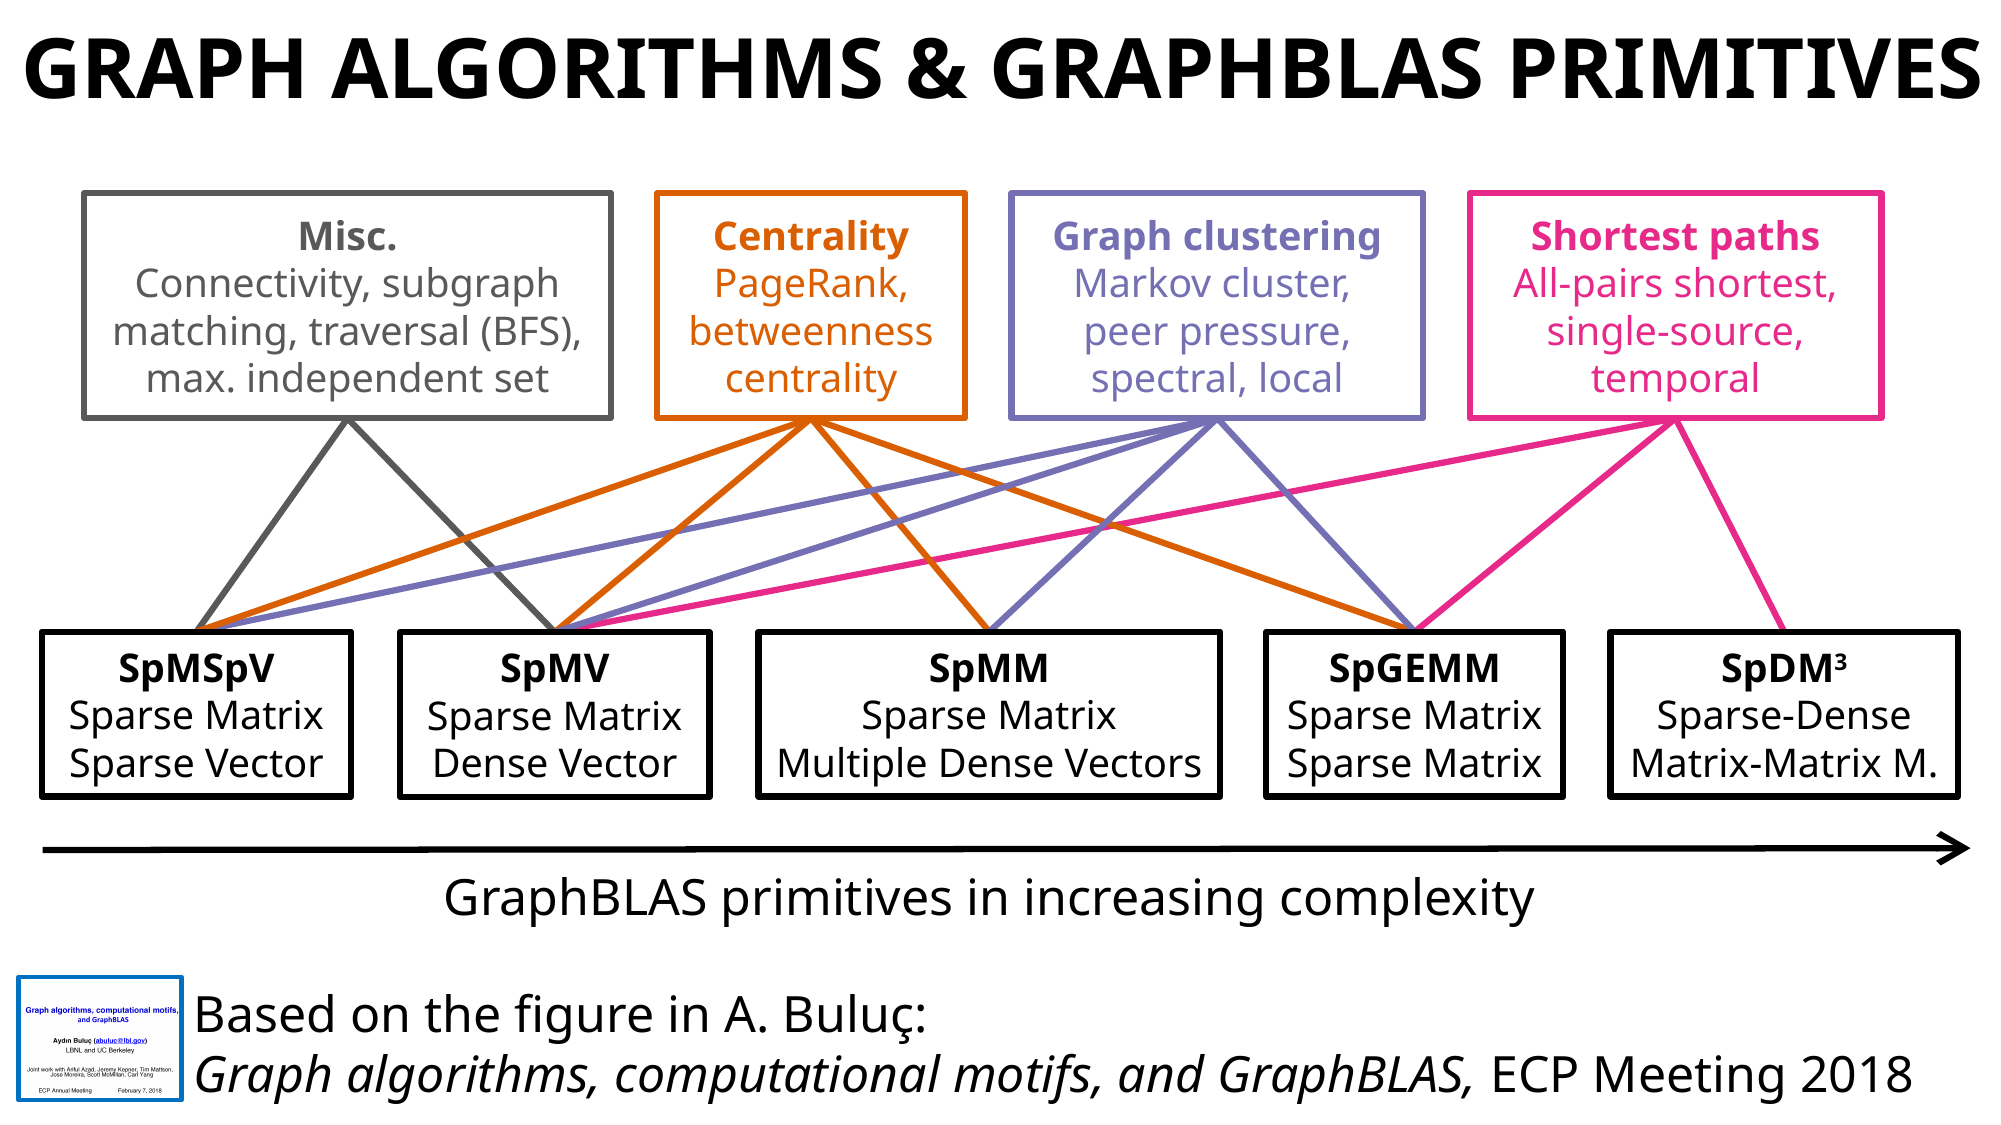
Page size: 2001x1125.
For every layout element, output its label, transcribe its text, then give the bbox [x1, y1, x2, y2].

text_box Misc. Connectivity, subgraph matching, traversal (BFS), max. independent set [82, 191, 613, 420]
title Graph algorithms & graphblas primitives [5, 7, 2000, 134]
text_box SpMM Sparse Matrix Multiple Dense Vectors [756, 641, 1222, 799]
text_box Based on the figure in A. Buluç: Graph algorithms, computational motifs, and GraphBLAS, ECP Meeting 2018 [179, 975, 1936, 1111]
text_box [554, 418, 1218, 633]
picture [20, 978, 180, 1098]
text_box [42, 847, 1971, 851]
text_box Shortest paths All-pairs shortest, single-source, temporal [1468, 191, 1884, 420]
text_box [196, 418, 553, 632]
text_box SpGEMM Sparse Matrix Sparse Matrix [1264, 640, 1565, 799]
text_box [1418, 418, 1674, 632]
text_box GraphBLAS primitives in increasing complexity [54, 861, 1924, 933]
text_box SpDM3 Sparse-Dense Matrix-Matrix M. [1608, 630, 1960, 799]
text_box SpMSpV Sparse Matrix Sparse Vector [40, 630, 353, 799]
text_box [1219, 418, 1415, 632]
text_box Graph clustering Markov cluster, peer pressure, spectral, local [1009, 191, 1425, 415]
text_box SpMV Sparse Matrix Dense Vector [398, 641, 711, 799]
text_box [1675, 418, 1785, 632]
text_box Centrality PageRank, betweenness centrality [655, 191, 967, 414]
